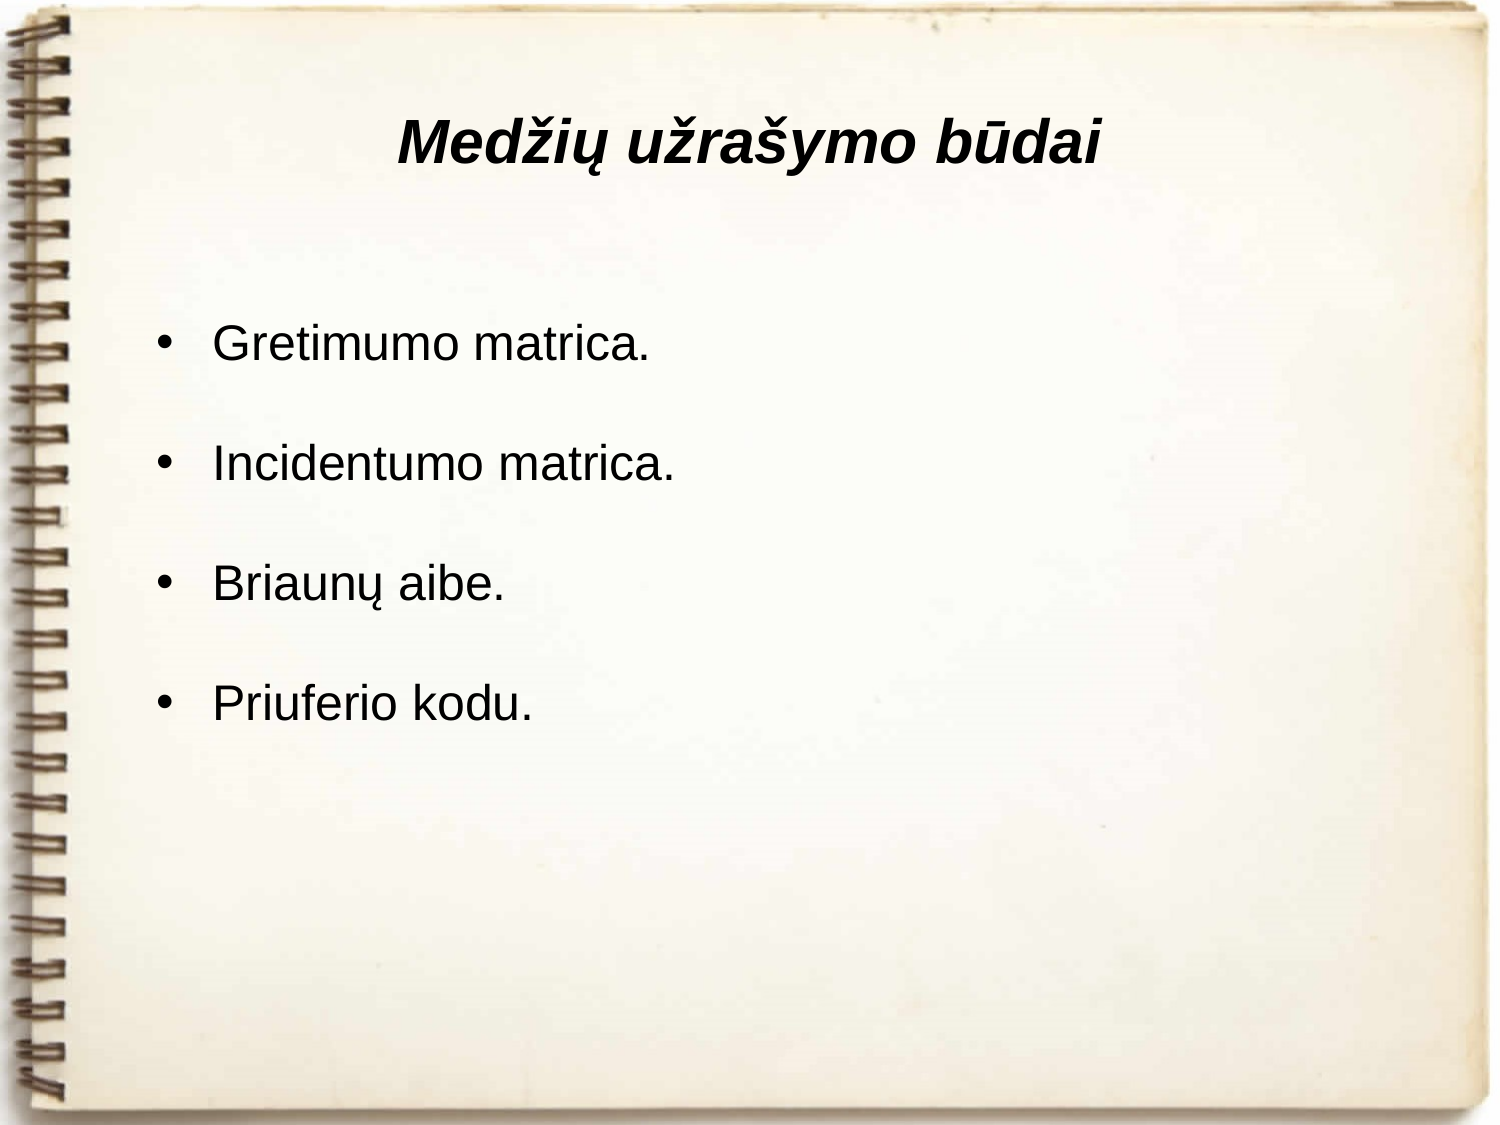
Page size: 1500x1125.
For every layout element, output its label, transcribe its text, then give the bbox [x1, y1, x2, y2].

text_box Gretimumo matrica. Incidentumo matrica. Briaunų aibe. Priuferio kodu. [141, 243, 1425, 739]
picture [0, 0, 1500, 1125]
title Medžių užrašymo būdai [75, 45, 1425, 233]
